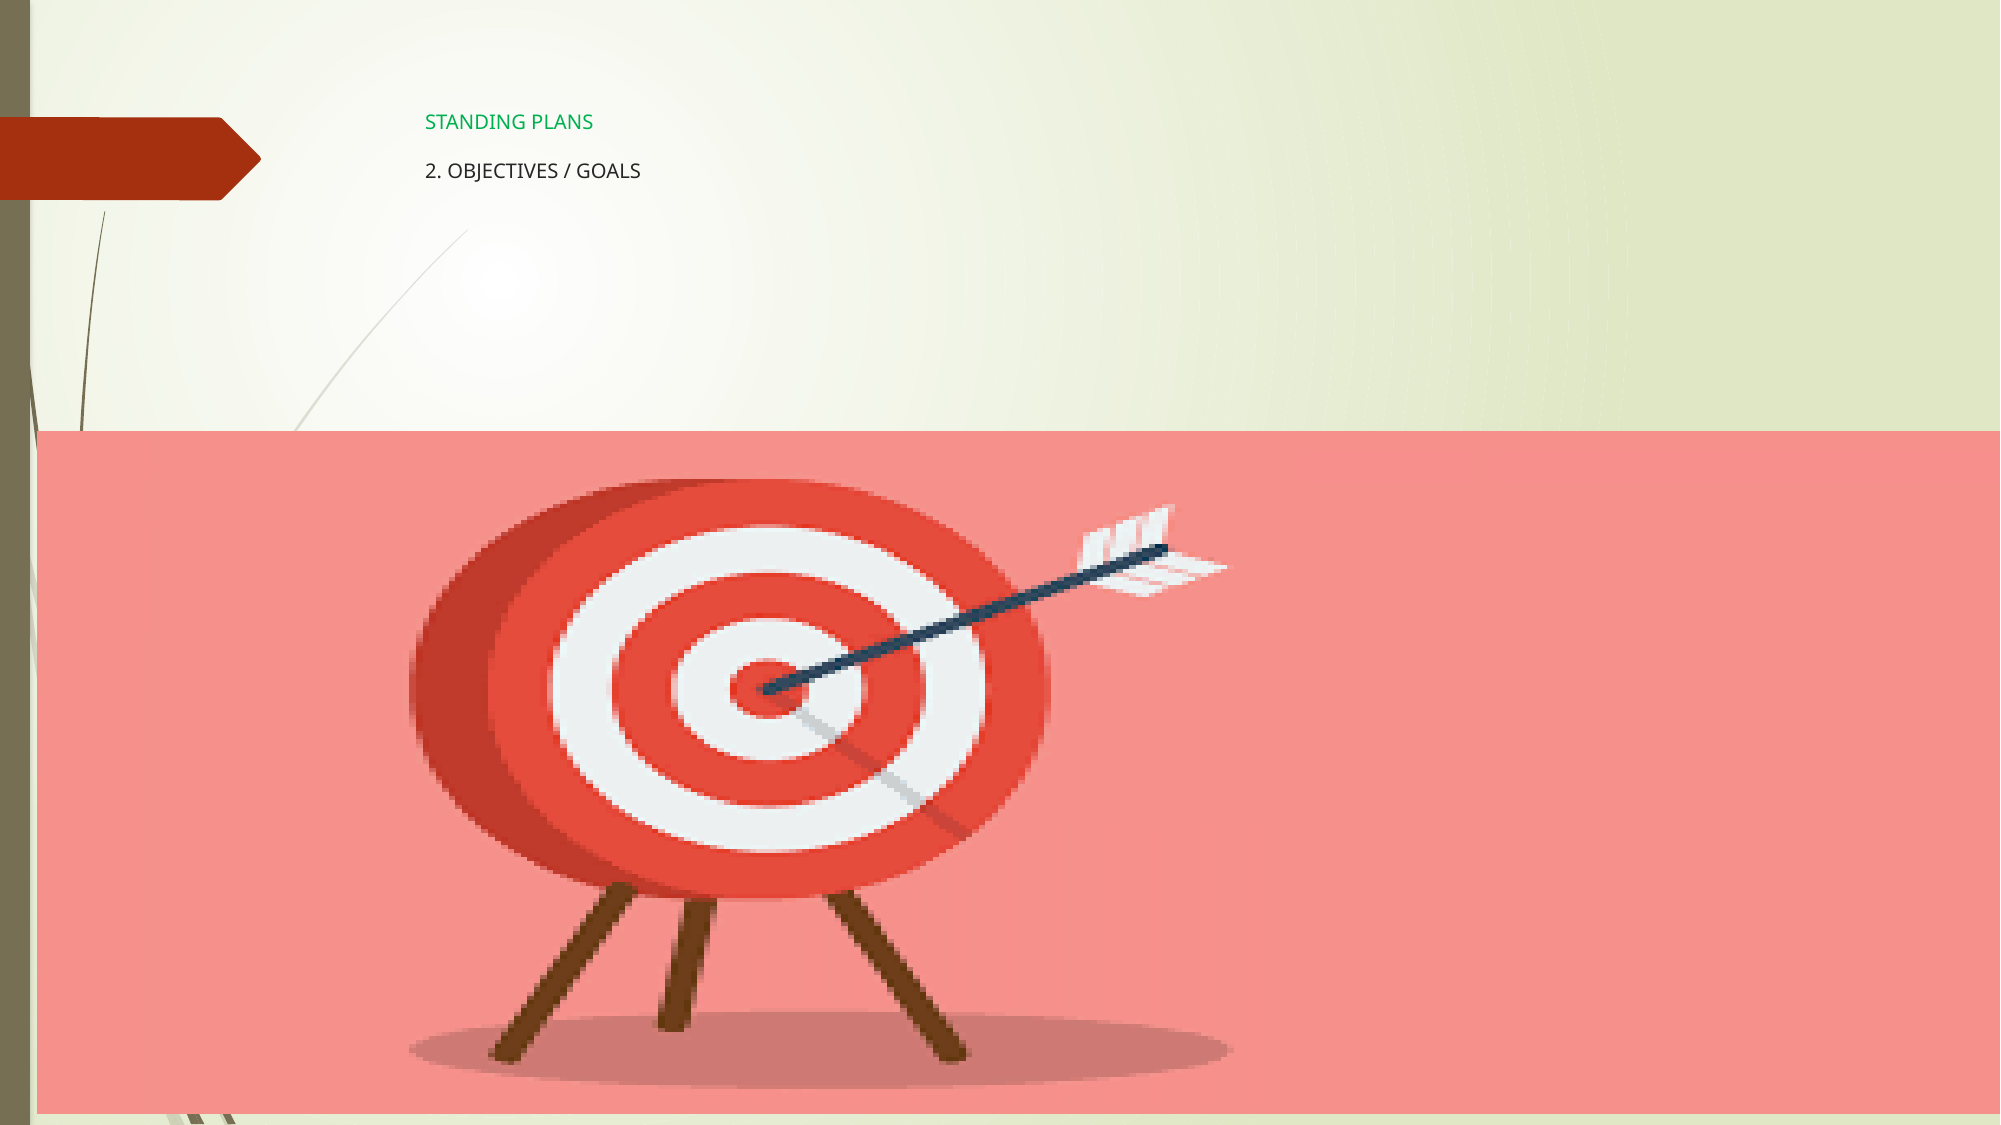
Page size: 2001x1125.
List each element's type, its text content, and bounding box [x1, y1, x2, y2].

picture [37, 430, 2000, 1115]
title STANDING PLANS 2. OBJECTIVES / GOALS [410, 102, 2000, 216]
